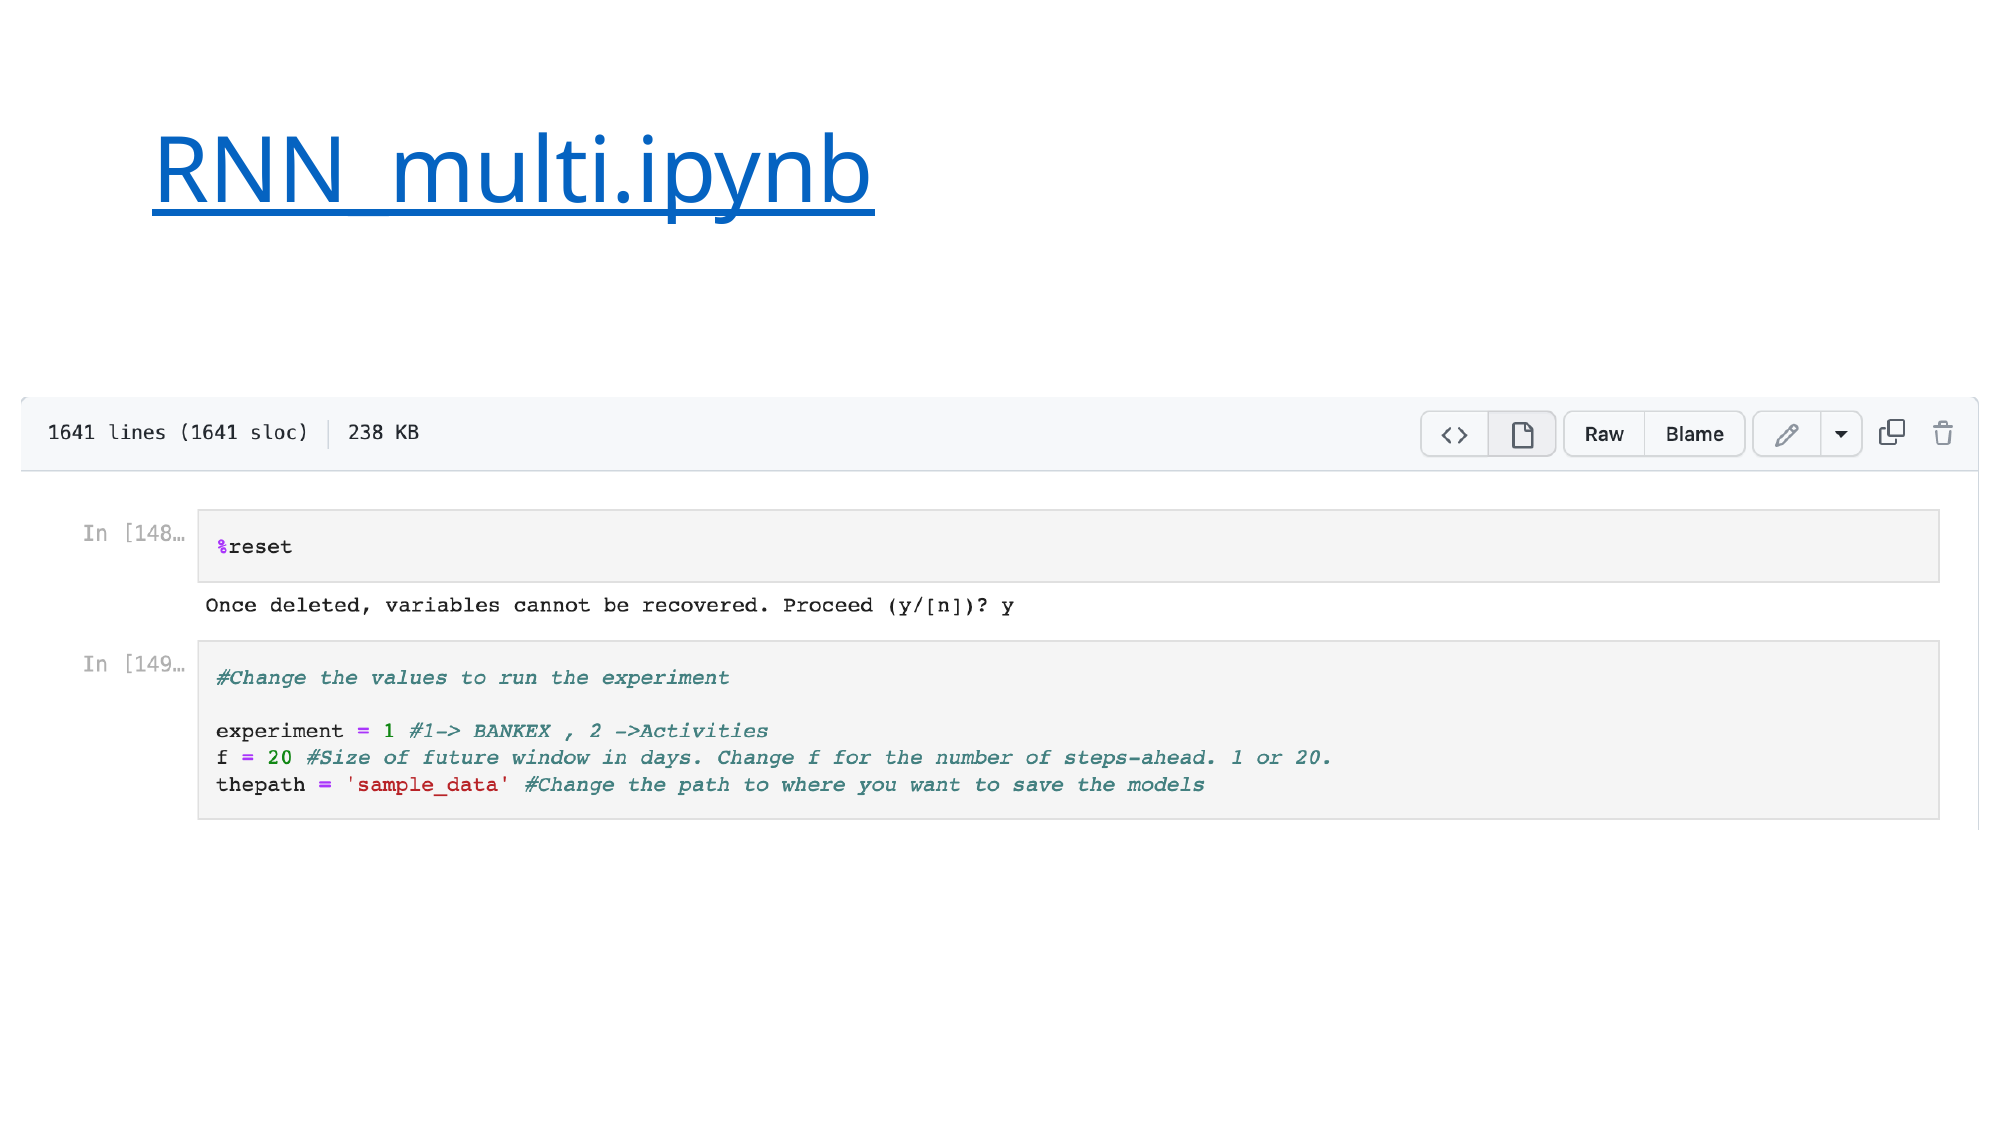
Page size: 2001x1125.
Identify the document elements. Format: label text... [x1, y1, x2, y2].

title RNN_multi.ipynb [137, 59, 1863, 278]
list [21, 397, 1979, 830]
